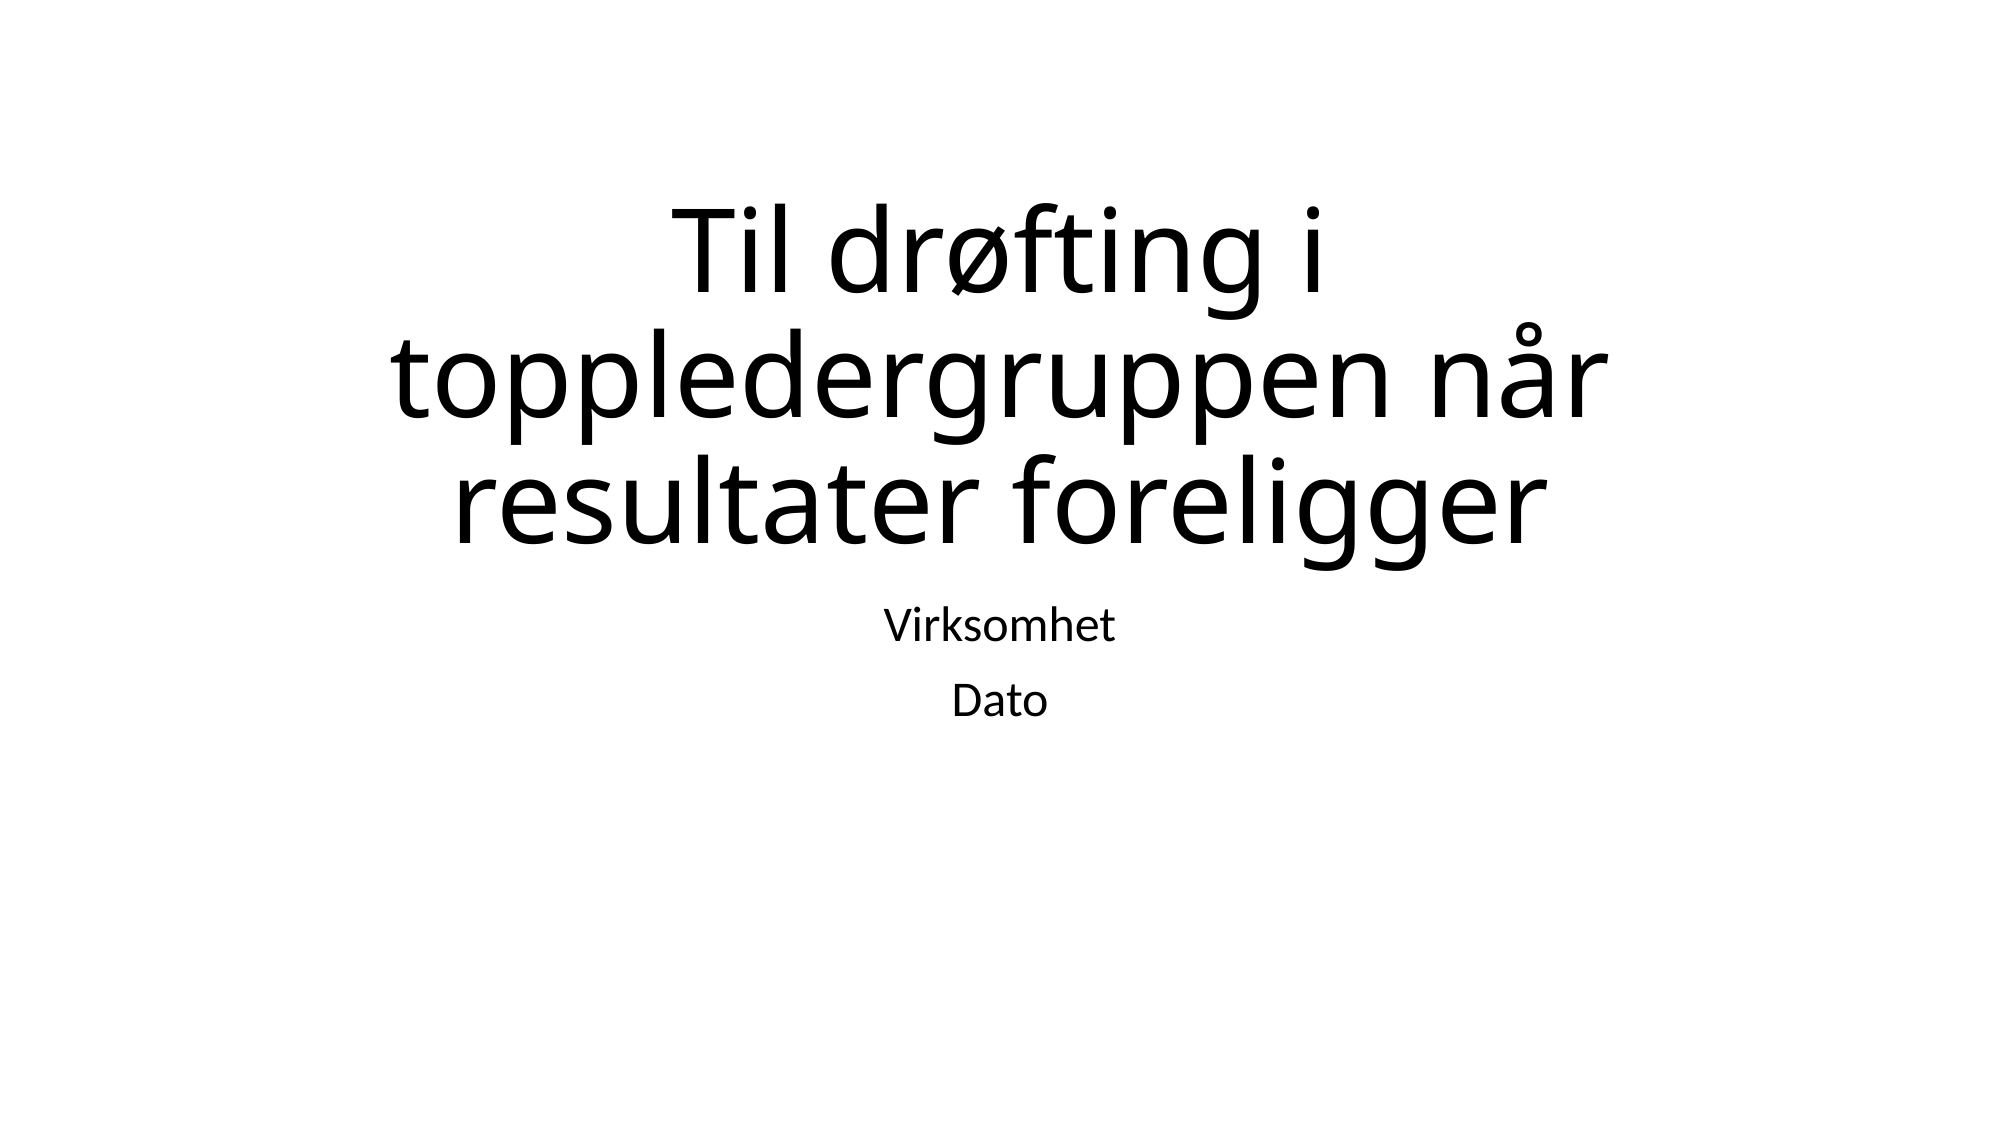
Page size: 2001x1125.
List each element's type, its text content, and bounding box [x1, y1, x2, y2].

subtitle Virksomhet Dato [249, 590, 1750, 863]
title Til drøfting i toppledergruppen når resultater foreligger [249, 184, 1750, 576]
